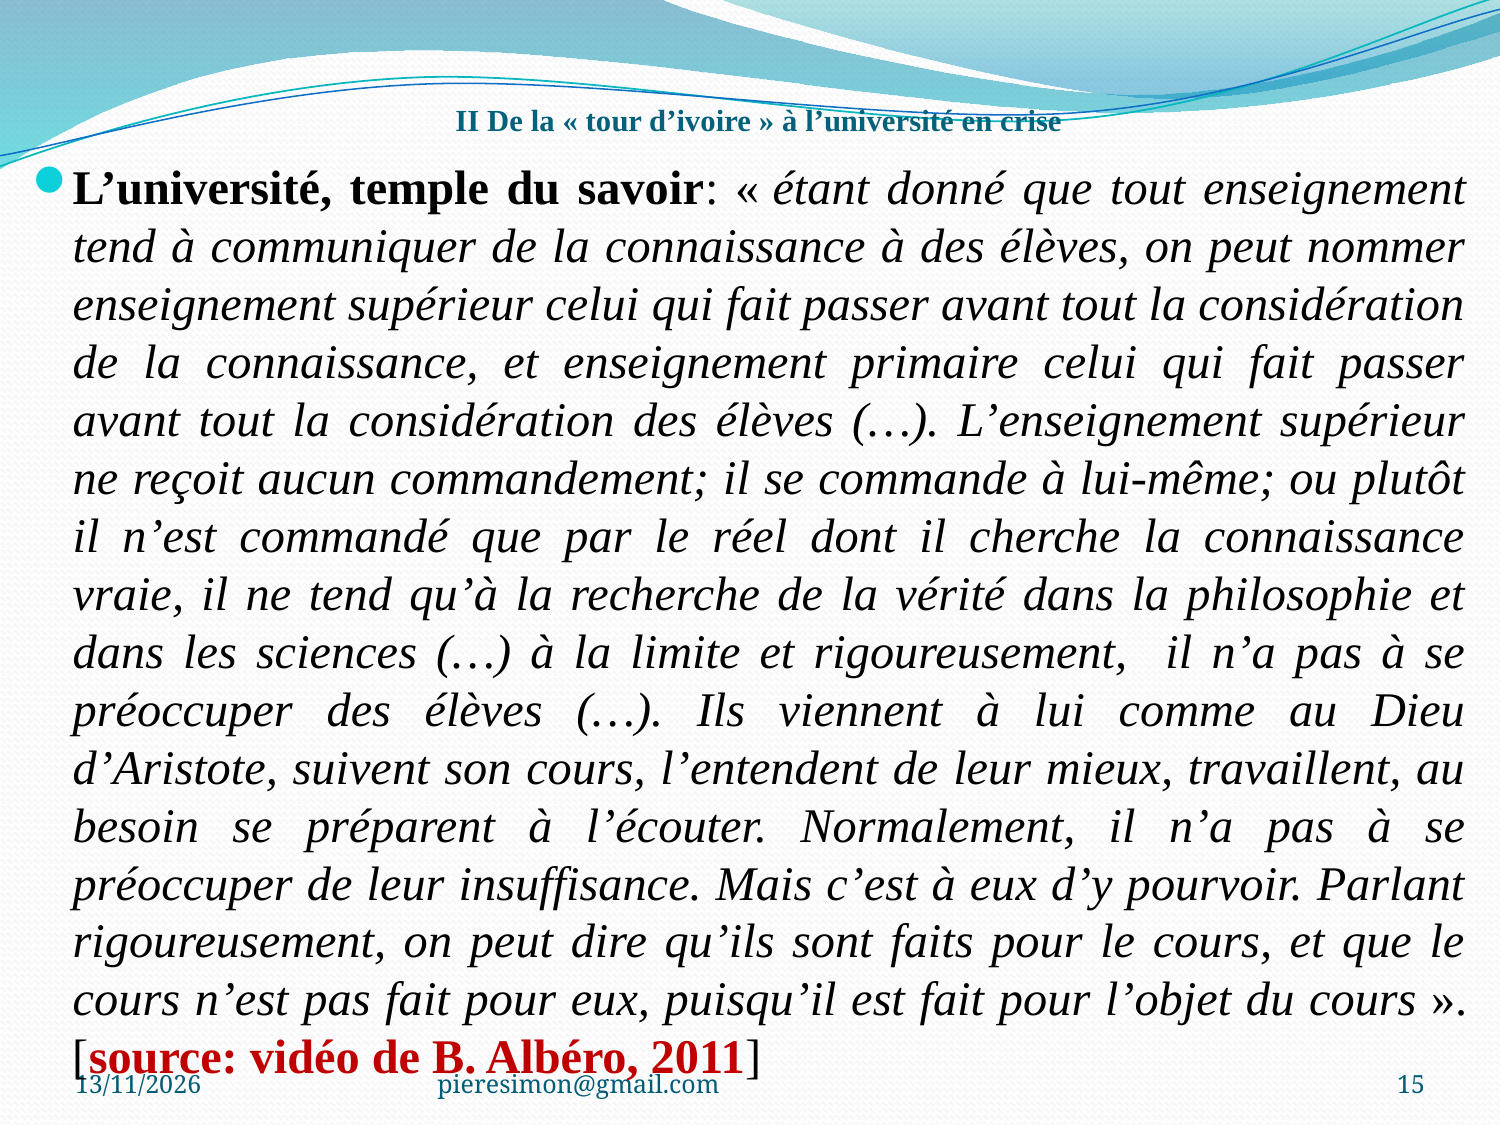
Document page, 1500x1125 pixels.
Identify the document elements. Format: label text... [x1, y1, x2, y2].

footer pieresimon@gmail.com [437, 1042, 988, 1103]
title II De la « tour d’ivoire » à l’université en crise [17, 19, 1500, 138]
slide_number 15 [1299, 1042, 1425, 1103]
list L’université, temple du savoir: « étant donné que tout enseignement tend à communiquer de la connaissance à des élèves, on peut nommer enseignement supérieur celui qui fait passer avant tout la considération de la connaissance, et enseignement primaire celui qui fait passer avant tout la considération des élèves (…). L’enseignement supérieur ne reçoit aucun commandement; il se commande à lui-même; ou plutôt il n’est commandé que par le réel dont il cherche la connaissance vraie, il ne tend qu’à la recherche de la vérité dans la philosophie et dans les sciences (…) à la limite et rigoureusement, il n’a pas à se préoccuper des élèves (…). Ils viennent à lui comme au Dieu d’Aristote, suivent son cours, l’entendent de leur mieux, travaillent, au besoin se préparent à l’écouter. Normalement, il n’a pas à se préoccuper de leur insuffisance. Mais c’est à eux d’y pourvoir. Parlant rigoureusement, on peut dire qu’ils sont faits pour le cours, et que le cours n’est pas fait pour eux, puisqu’il est fait pour l’objet du cours ». [source: vidéo de B. Albéro, 2011] [17, 149, 1483, 1103]
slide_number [75, 1042, 425, 1103]
